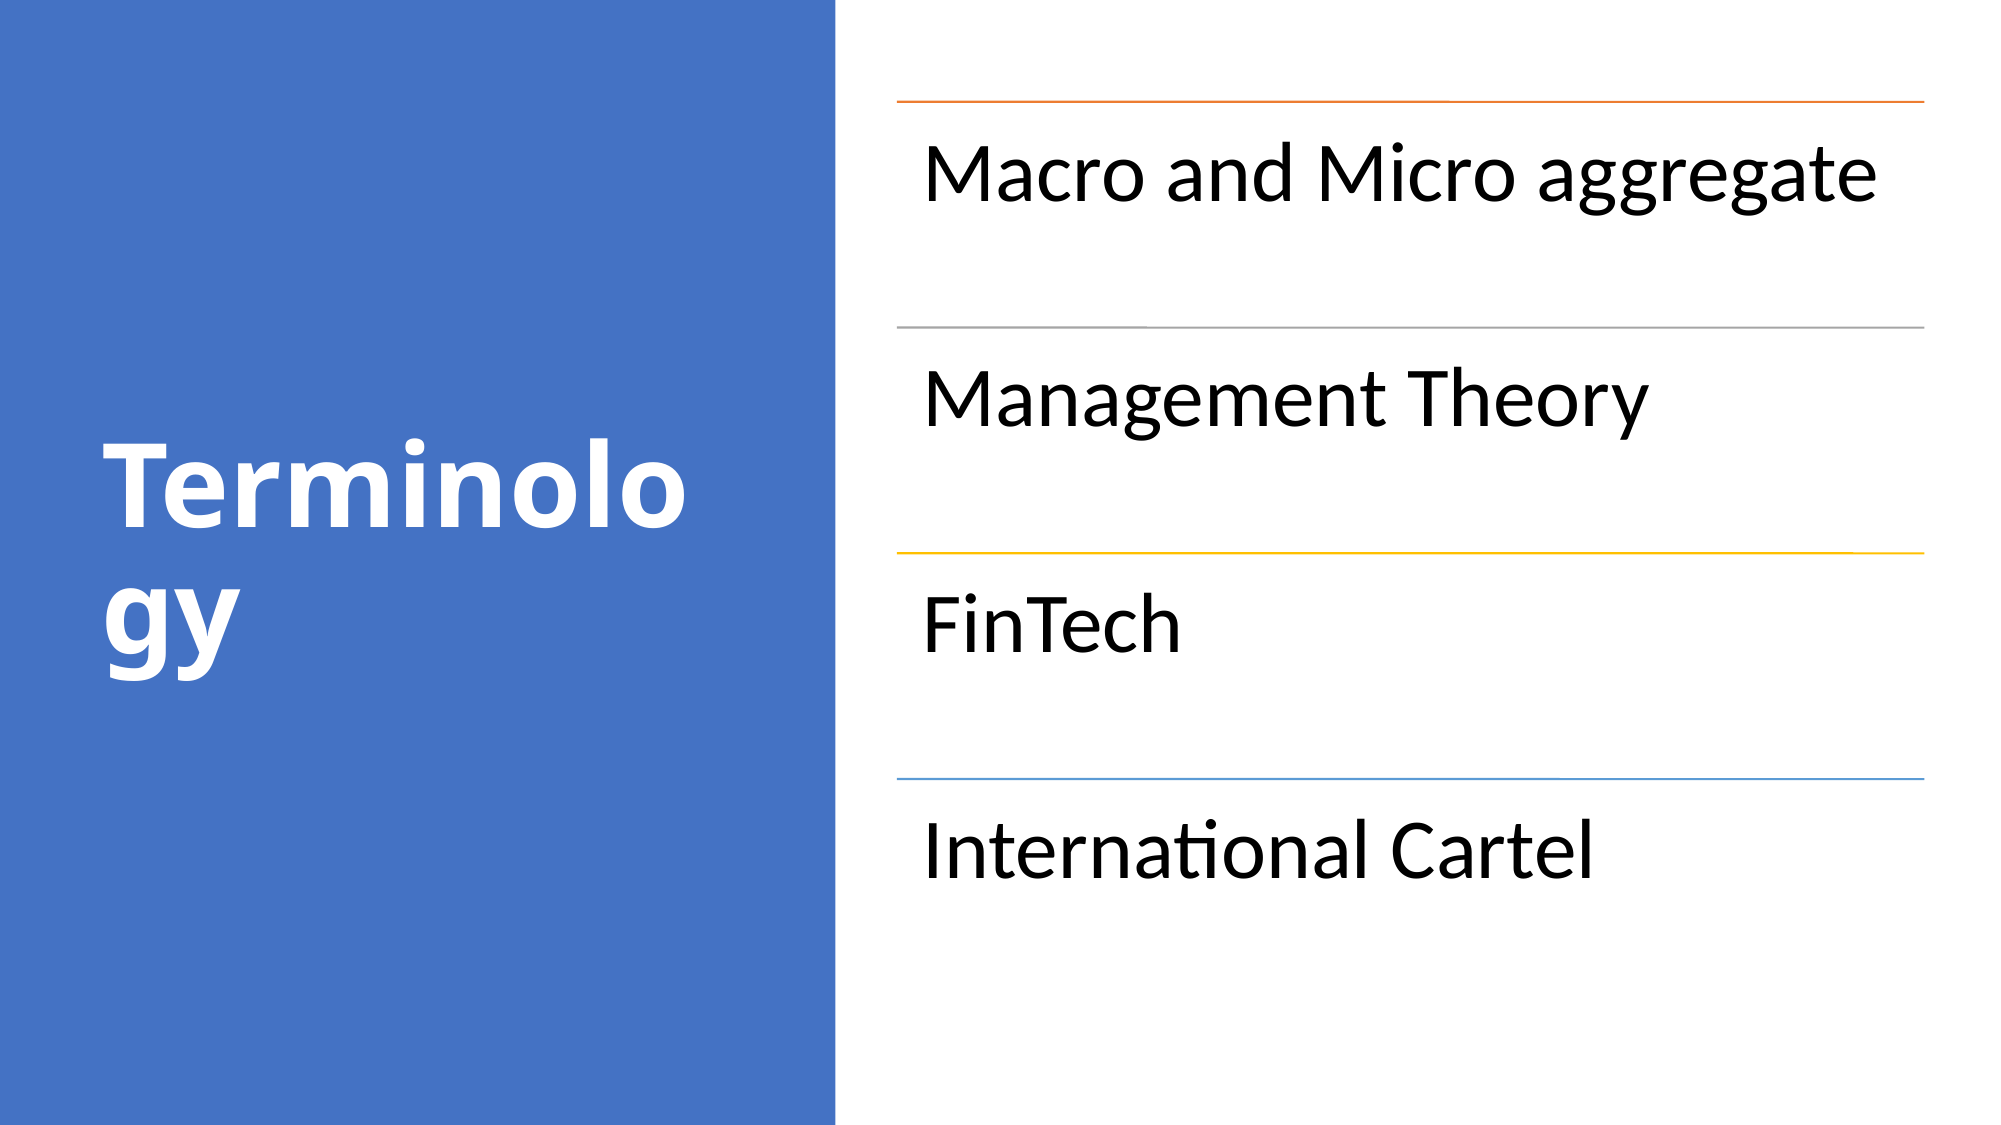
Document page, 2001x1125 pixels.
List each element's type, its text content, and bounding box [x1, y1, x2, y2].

text_box [0, 0, 836, 1125]
title Terminology [86, 101, 711, 1005]
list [897, 101, 1925, 1005]
